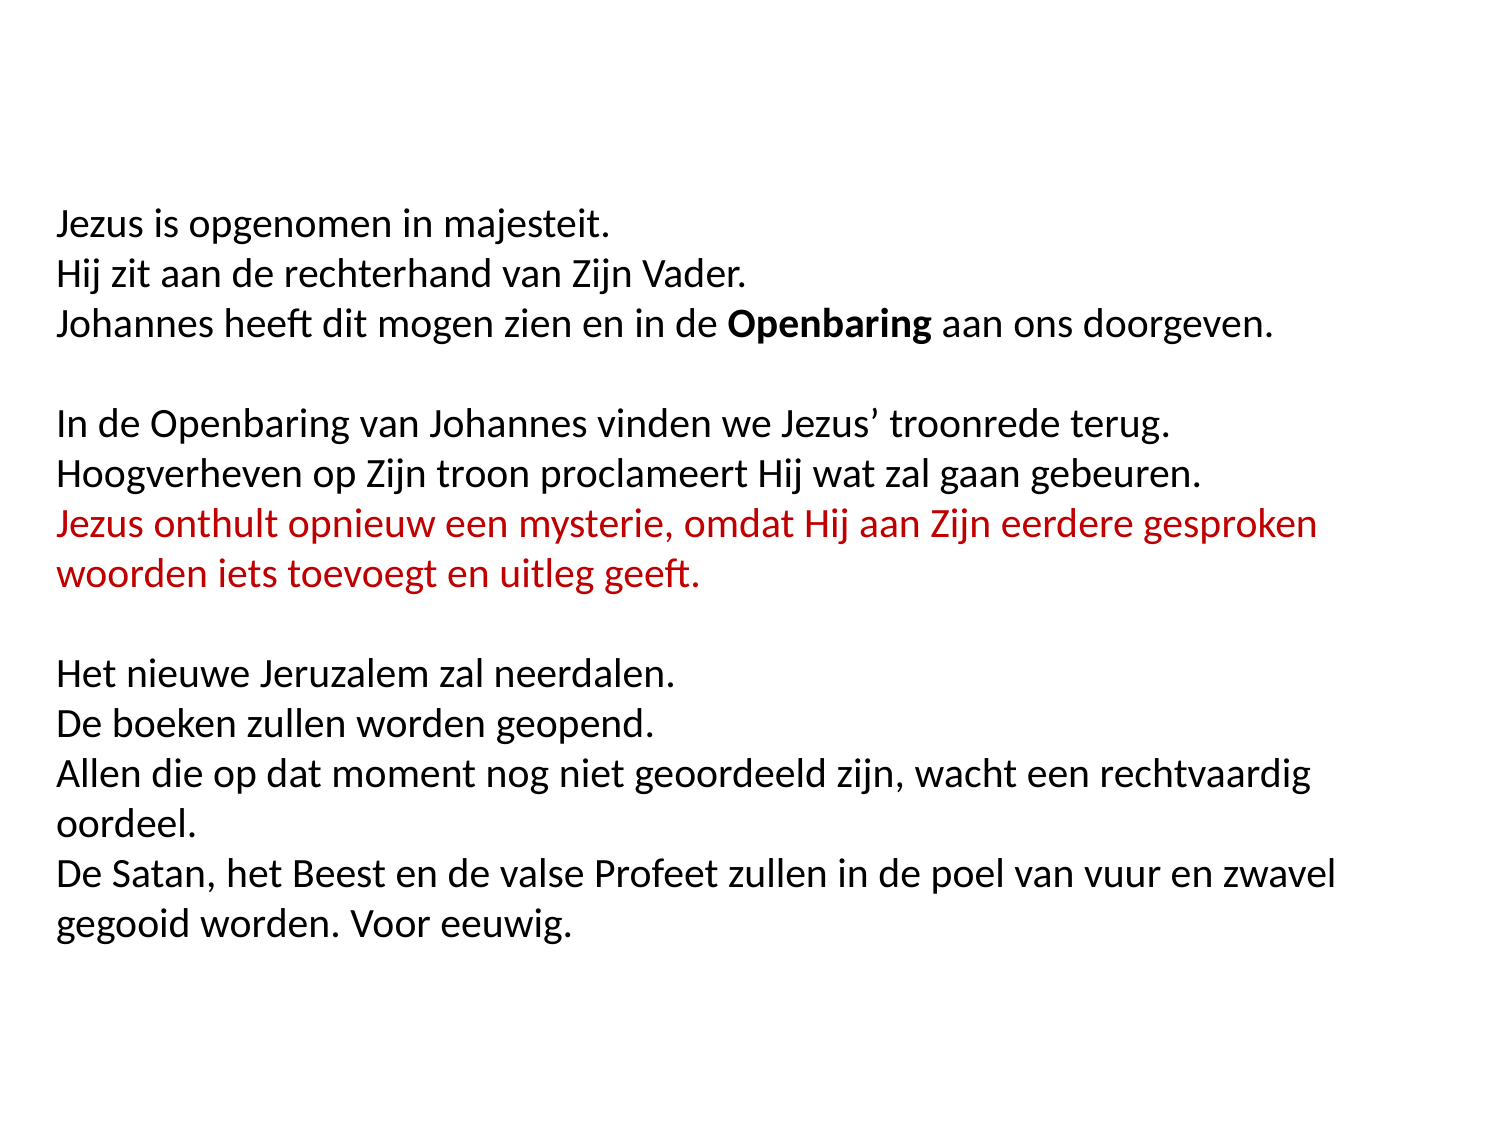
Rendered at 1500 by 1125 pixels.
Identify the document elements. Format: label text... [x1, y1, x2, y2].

text_box Jezus is opgenomen in majesteit. Hij zit aan de rechterhand van Zijn Vader. Johannes heeft dit mogen zien en in de Openbaring aan ons doorgeven. In de Openbaring van Johannes vinden we Jezus’ troonrede terug. Hoogverheven op Zijn troon proclameert Hij wat zal gaan gebeuren. Jezus onthult opnieuw een mysterie, omdat Hij aan Zijn eerdere gesproken woorden iets toevoegt en uitleg geeft. Het nieuwe Jeruzalem zal neerdalen. De boeken zullen worden geopend. Allen die op dat moment nog niet geoordeeld zijn, wacht een rechtvaardig oordeel. De Satan, het Beest en de valse Profeet zullen in de poel van vuur en zwavel gegooid worden. Voor eeuwig. [41, 78, 1447, 1004]
